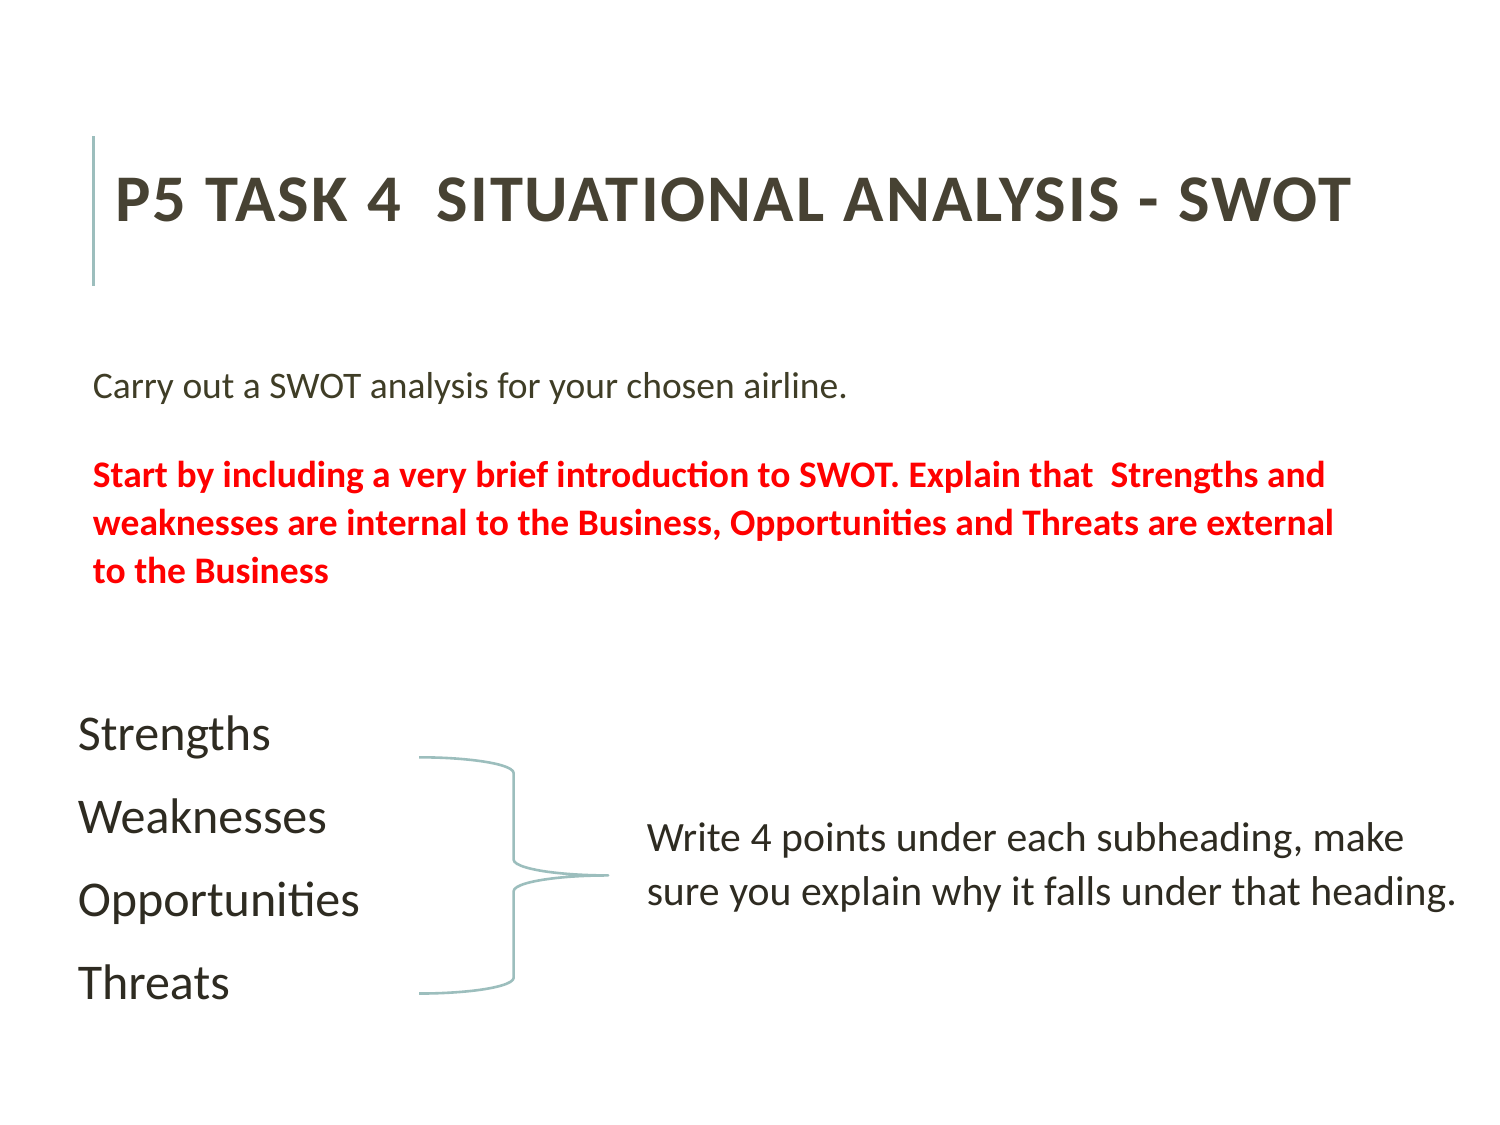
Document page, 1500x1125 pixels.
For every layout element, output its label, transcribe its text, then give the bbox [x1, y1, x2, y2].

list Carry out a SWOT analysis for your chosen airline. Start by including a very brief introduction to SWOT. Explain that Strengths and weaknesses are internal to the Business, Opportunities and Threats are external to the Business Strengths Weaknesses Opportunities Threats [70, 349, 1371, 1094]
text_box Write 4 points under each subheading, make sure you explain why it falls under that heading. [631, 798, 1480, 1019]
title P5 TASK 4 Situational Analysis - SWOT [100, 131, 1451, 274]
text_box [419, 756, 610, 995]
